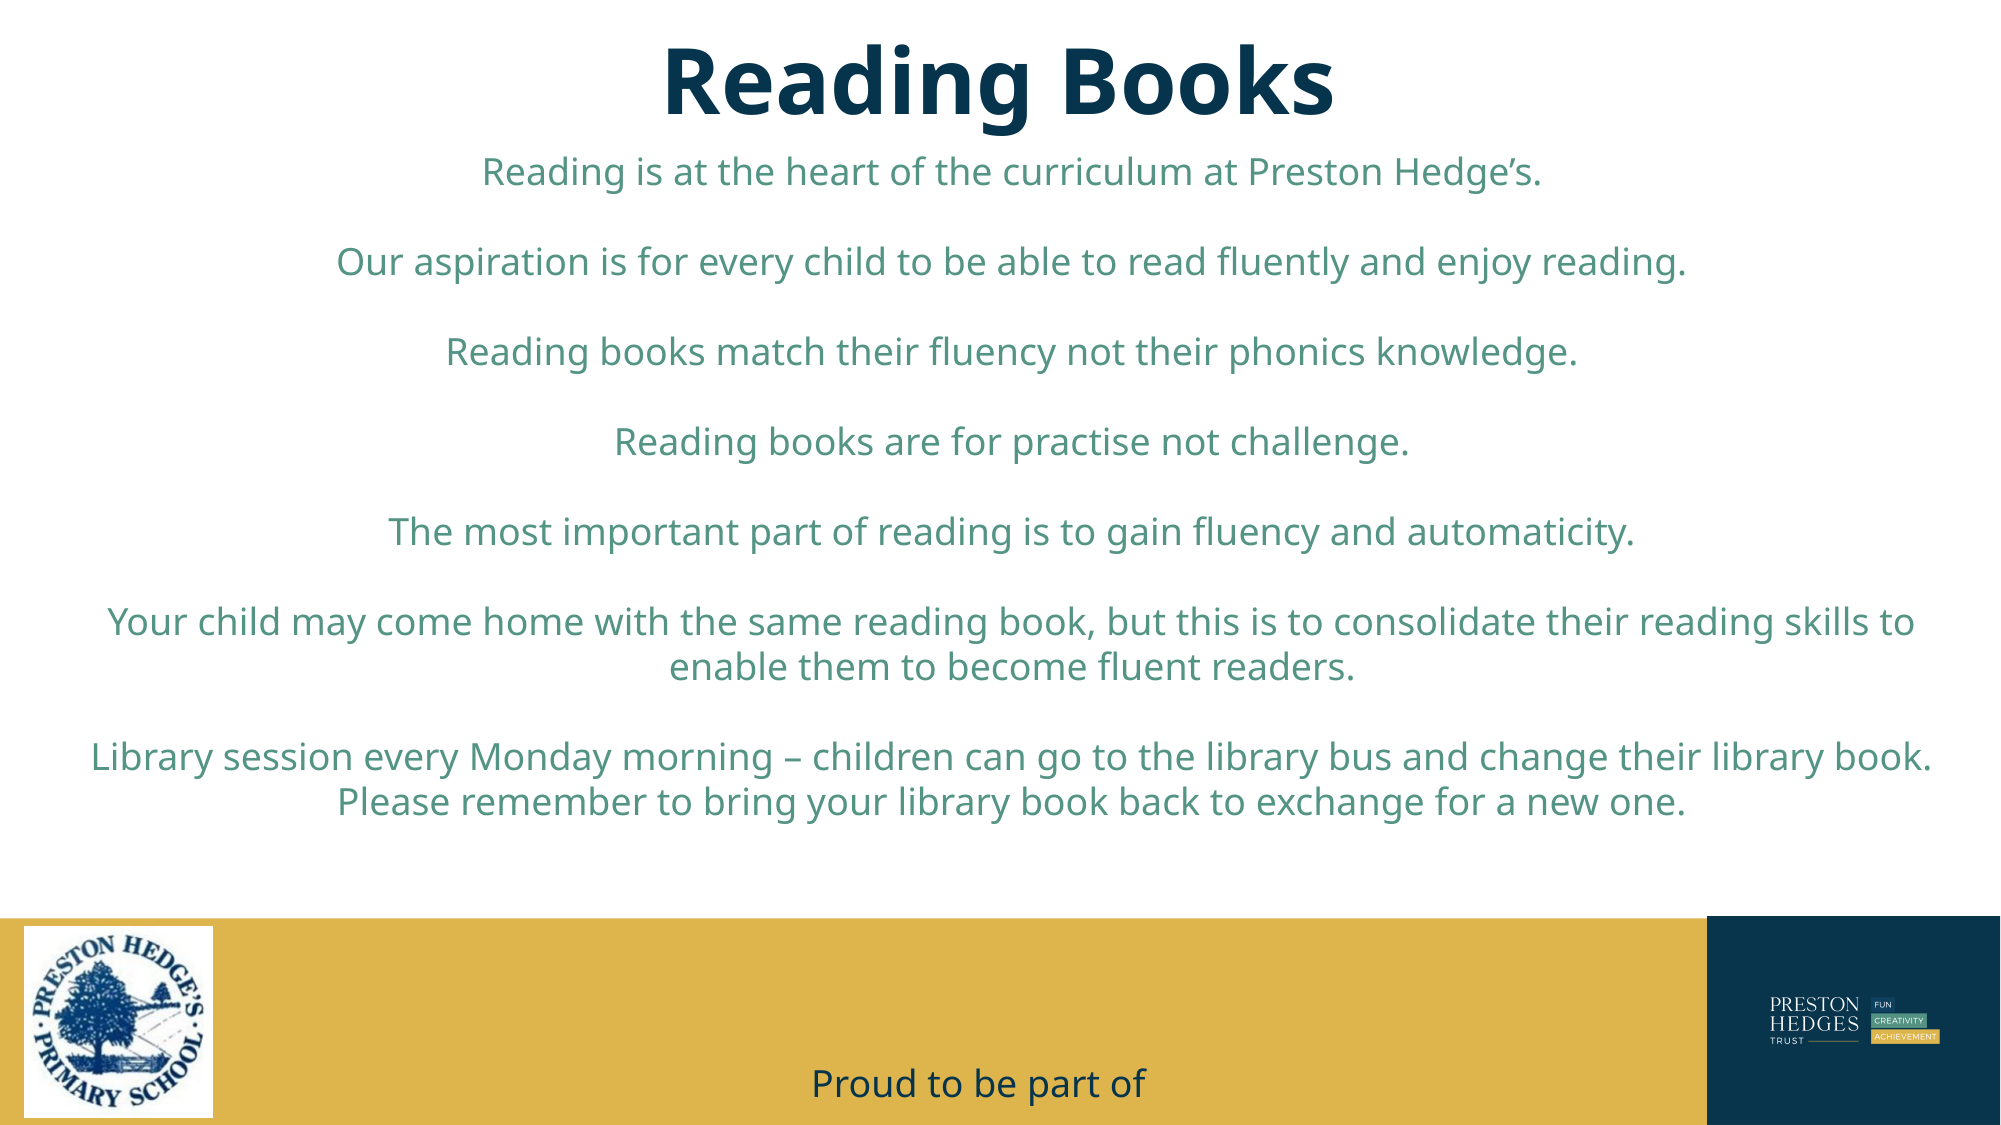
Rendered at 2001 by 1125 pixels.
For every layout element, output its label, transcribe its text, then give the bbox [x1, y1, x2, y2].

subtitle Reading is at the heart of the curriculum at Preston Hedge’s. Our aspiration is for every child to be able to read fluently and enjoy reading. Reading books match their fluency not their phonics knowledge. Reading books are for practise not challenge. The most important part of reading is to gain fluency and automaticity. Your child may come home with the same reading book, but this is to consolidate their reading skills to enable them to become fluent readers. Library session every Monday morning – children can go to the library bus and change their library book. Please remember to bring your library book back to exchange for a new one. [49, 140, 1976, 772]
title Reading Books [248, 13, 1749, 140]
picture [24, 926, 213, 1118]
picture [1707, 916, 2001, 1125]
